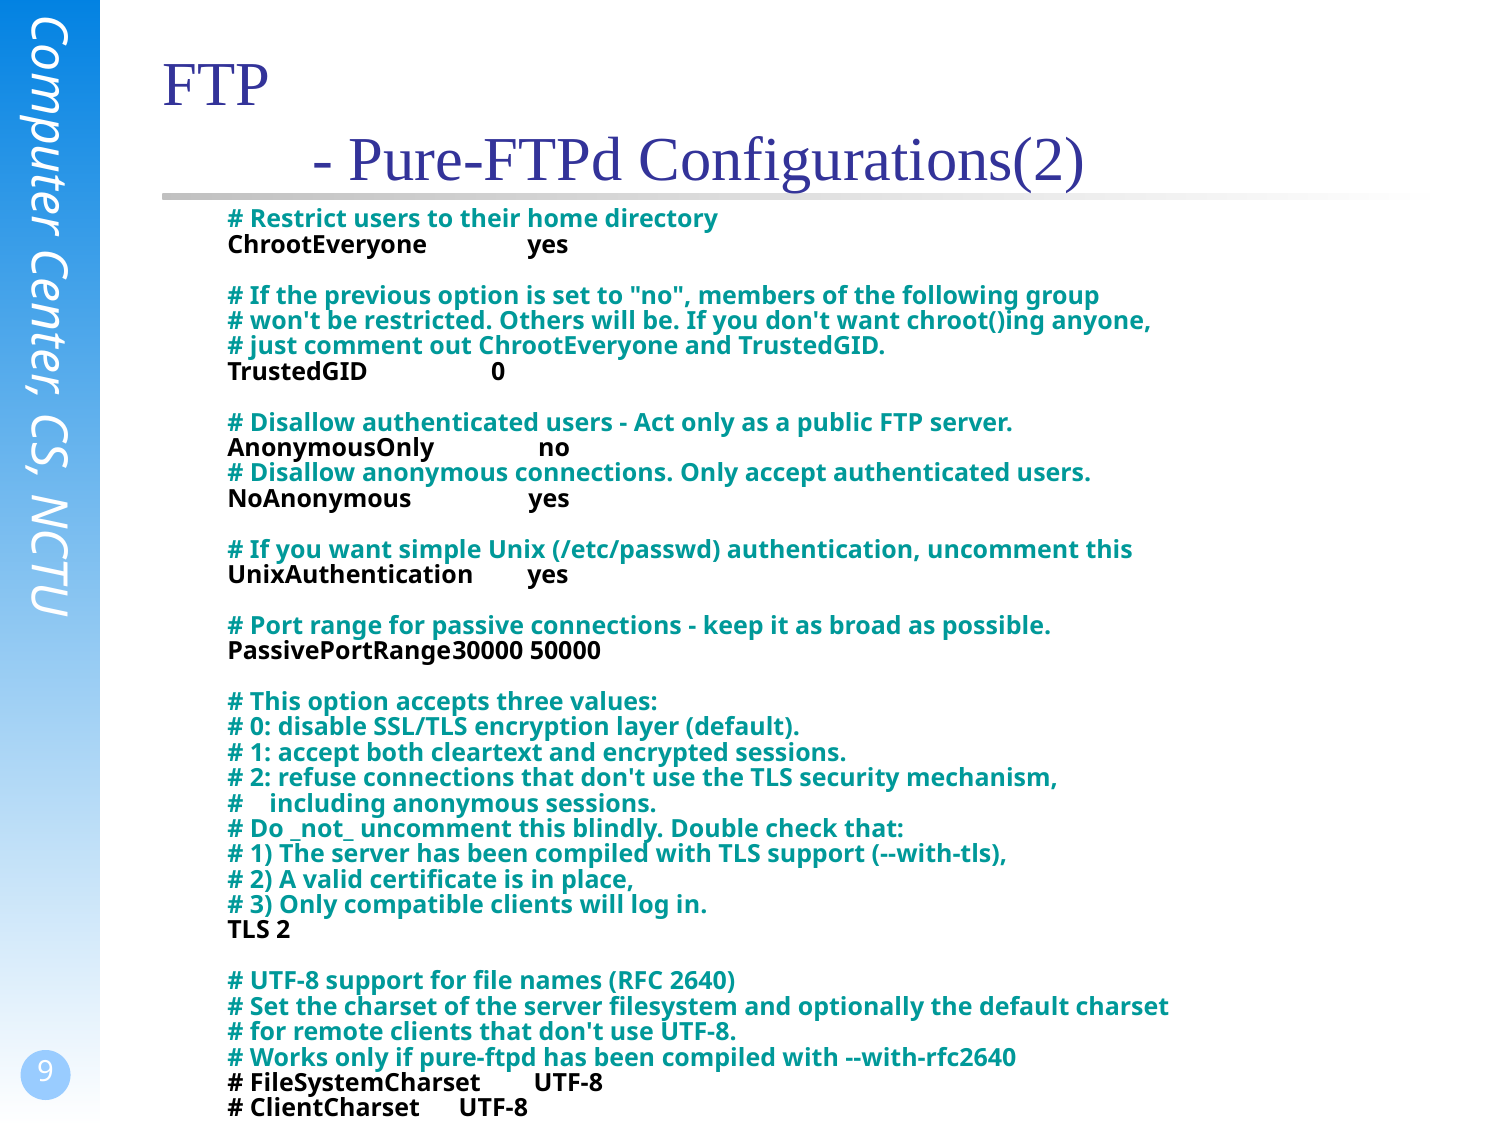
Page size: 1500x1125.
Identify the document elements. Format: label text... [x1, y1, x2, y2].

text_box # Restrict users to their home directory ChrootEveryone yes # If the previous option is set to "no", members of the following group # won't be restricted. Others will be. If you don't want chroot()ing anyone, # just comment out ChrootEveryone and TrustedGID. TrustedGID 0 # Disallow authenticated users - Act only as a public FTP server. AnonymousOnly no # Disallow anonymous connections. Only accept authenticated users. NoAnonymous yes # If you want simple Unix (/etc/passwd) authentication, uncomment this UnixAuthentication yes # Port range for passive connections - keep it as broad as possible. PassivePortRange 30000 50000 # This option accepts three values: # 0: disable SSL/TLS encryption layer (default). # 1: accept both cleartext and encrypted sessions. # 2: refuse connections that don't use the TLS security mechanism, # including anonymous sessions. # Do _not_ uncomment this blindly. Double check that: # 1) The server has been compiled with TLS support (--with-tls), # 2) A valid certificate is in place, # 3) Only compatible clients will log in. TLS 2 # UTF-8 support for file names (RFC 2640) # Set the charset of the server filesystem and optionally the default charset # for remote clients that don't use UTF-8. # Works only if pure-ftpd has been compiled with --with-rfc2640 # FileSystemCharset UTF-8 # ClientCharset UTF-8 [212, 199, 1388, 1125]
text_box FTP - Pure-FTPd Configurations(2) [162, 42, 1438, 231]
